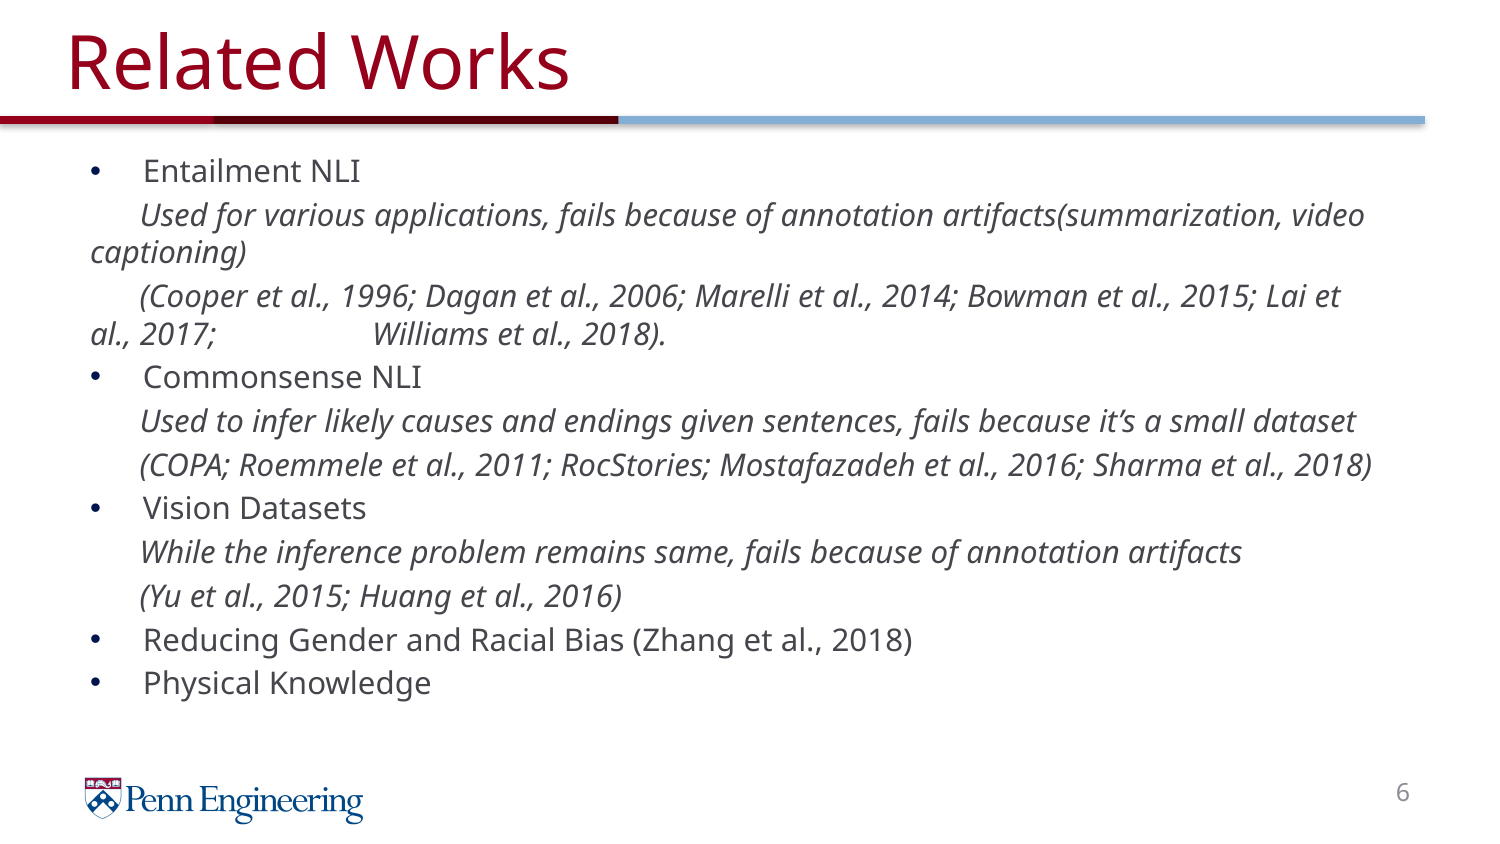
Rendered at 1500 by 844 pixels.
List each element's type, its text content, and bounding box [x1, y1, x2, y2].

slide_number 6 [1074, 770, 1425, 816]
picture [75, 770, 372, 828]
title Related Works [50, 2, 1401, 117]
list Entailment NLI Used for various applications, fails because of annotation artifacts(summarization, video captioning) (Cooper et al., 1996; Dagan et al., 2006; Marelli et al., 2014; Bowman et al., 2015; Lai et al., 2017; Williams et al., 2018). Commonsense NLI Used to infer likely causes and endings given sentences, fails because it’s a small dataset (COPA; Roemmele et al., 2011; RocStories; Mostafazadeh et al., 2016; Sharma et al., 2018) Vision Datasets While the inference problem remains same, fails because of annotation artifacts (Yu et al., 2015; Huang et al., 2016) Reducing Gender and Racial Bias (Zhang et al., 2018) Physical Knowledge [75, 144, 1401, 754]
